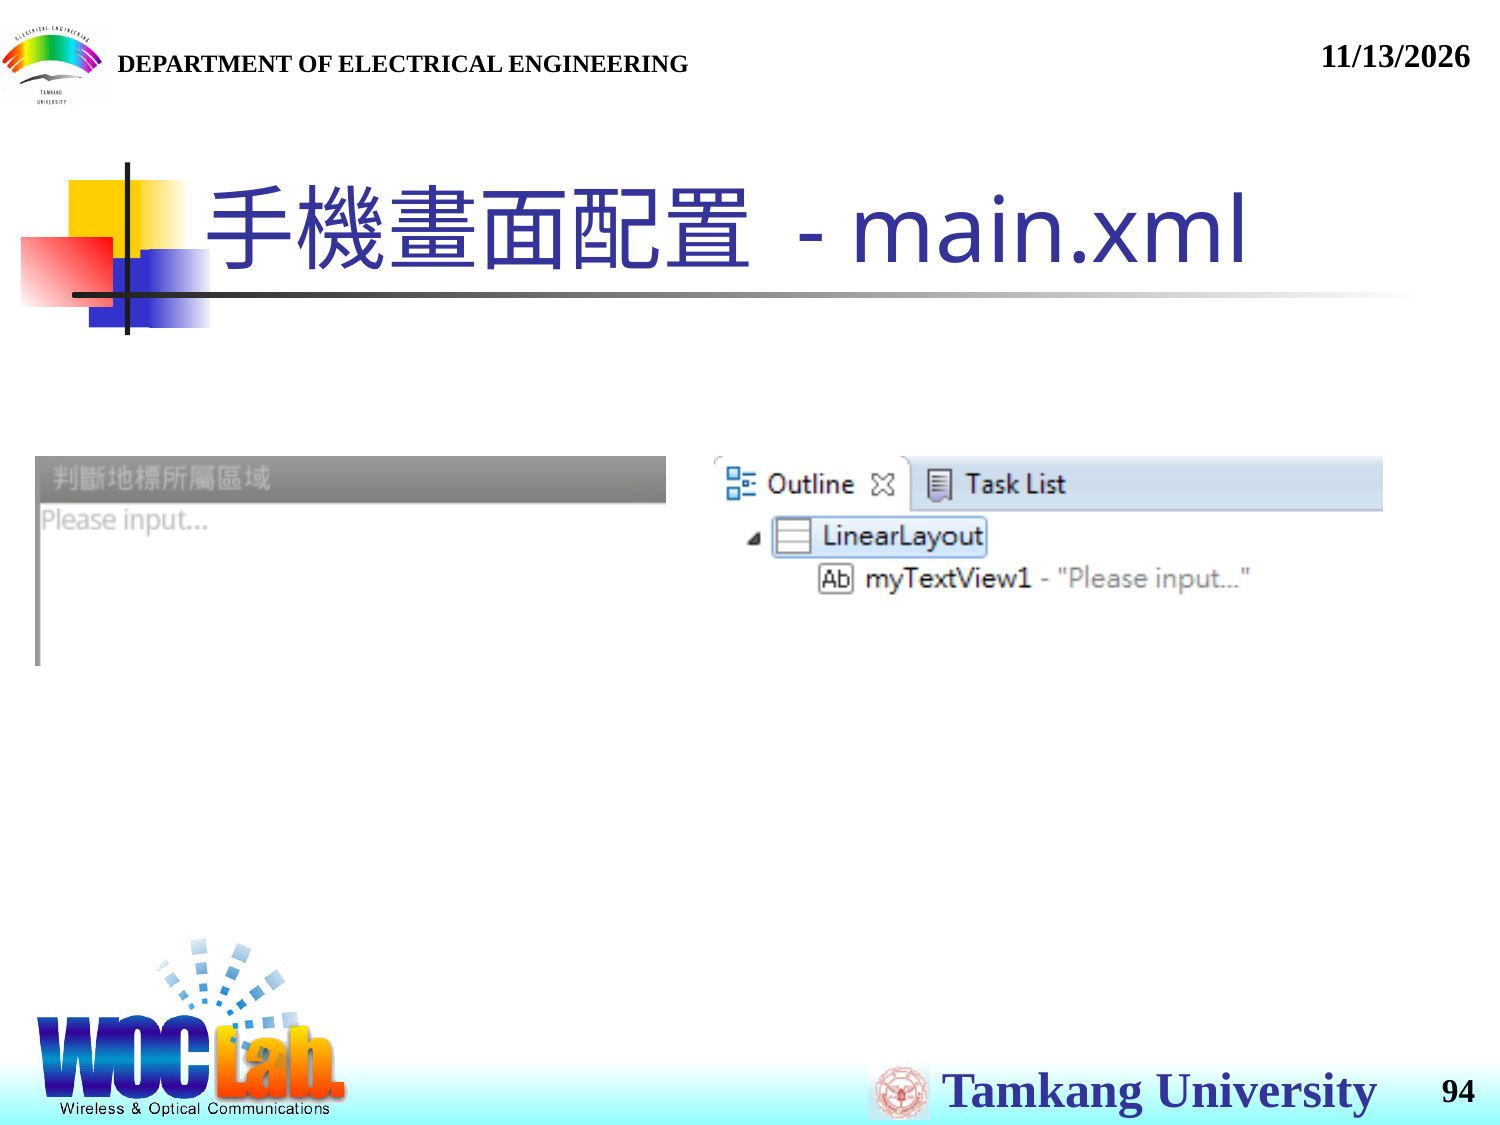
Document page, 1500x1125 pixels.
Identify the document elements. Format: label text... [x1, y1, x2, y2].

picture [868, 1058, 930, 1120]
title 手機畫面配置 - main.xml [188, 101, 1468, 289]
picture [714, 456, 1384, 680]
picture [0, 24, 107, 108]
picture [34, 456, 666, 667]
picture [37, 923, 350, 1117]
